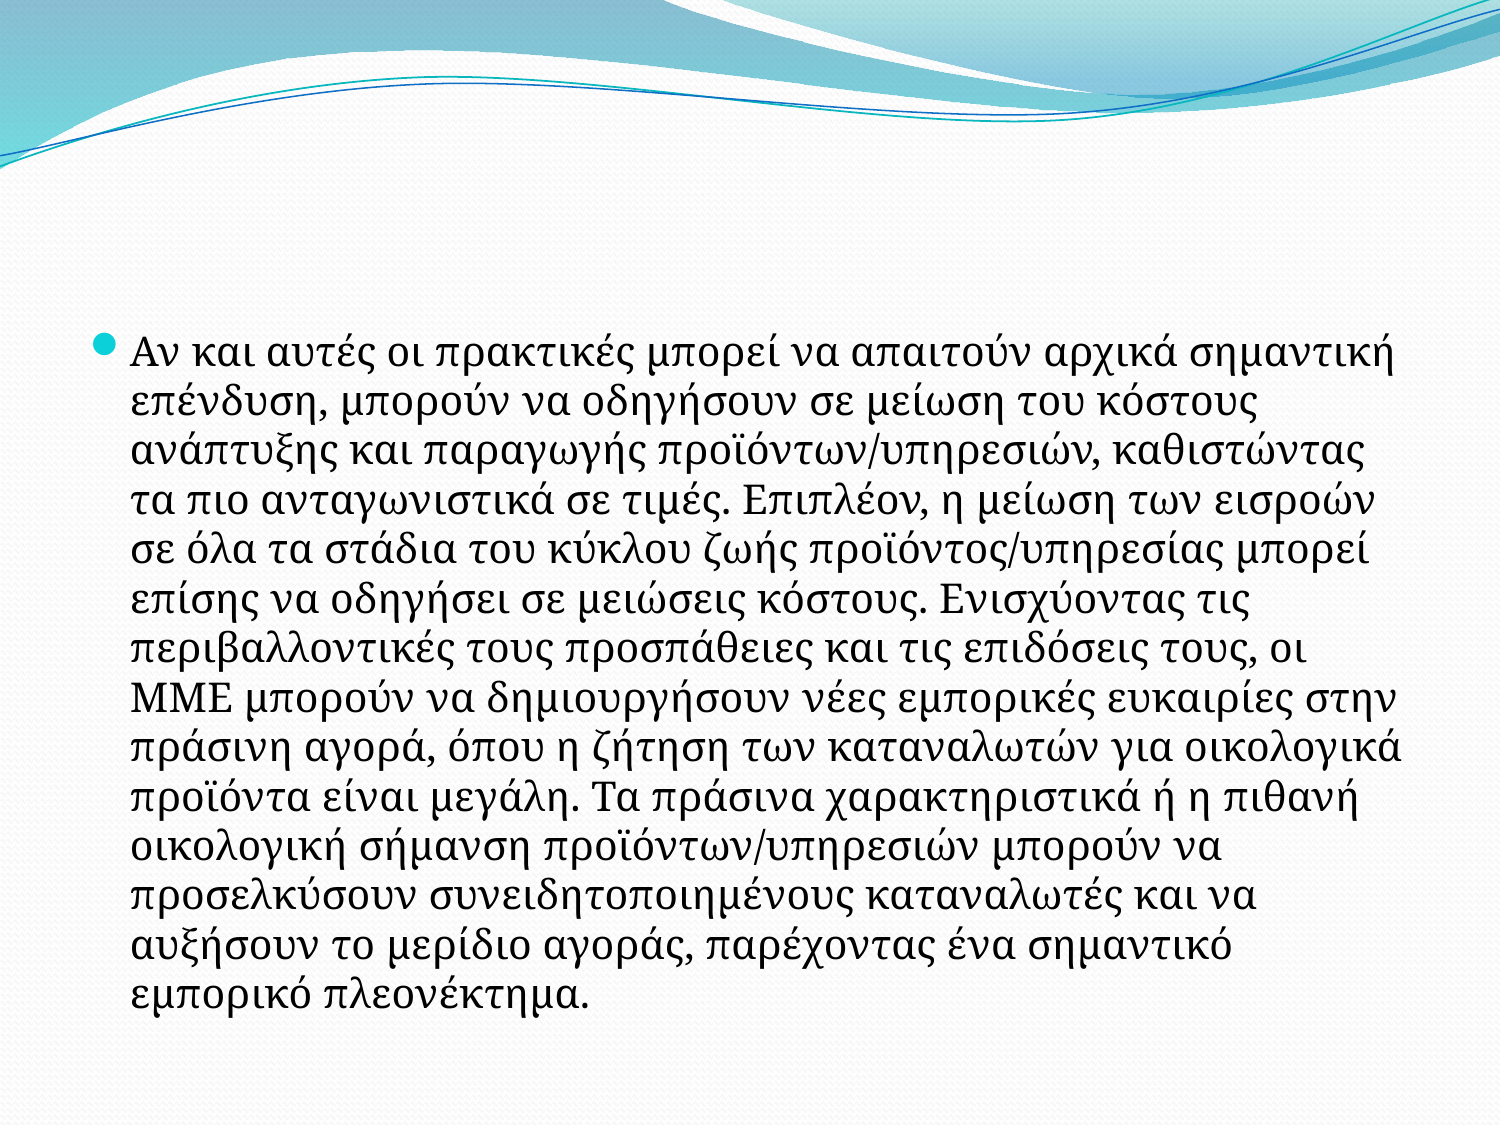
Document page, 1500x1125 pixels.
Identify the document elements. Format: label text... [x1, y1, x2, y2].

list Αν και αυτές οι πρακτικές μπορεί να απαιτούν αρχικά σημαντική επένδυση, μπορούν να οδηγήσουν σε μείωση του κόστους ανάπτυξης και παραγωγής προϊόντων/υπηρεσιών, καθιστώντας τα πιο ανταγωνιστικά σε τιμές. Επιπλέον, η μείωση των εισροών σε όλα τα στάδια του κύκλου ζωής προϊόντος/υπηρεσίας μπορεί επίσης να οδηγήσει σε μειώσεις κόστους. Ενισχύοντας τις περιβαλλοντικές τους προσπάθειες και τις επιδόσεις τους, οι ΜΜΕ μπορούν να δημιουργήσουν νέες εμπορικές ευκαιρίες στην πράσινη αγορά, όπου η ζήτηση των καταναλωτών για οικολογικά προϊόντα είναι μεγάλη. Τα πράσινα χαρακτηριστικά ή η πιθανή οικολογική σήμανση προϊόντων/υπηρεσιών μπορούν να προσελκύσουν συνειδητοποιημένους καταναλωτές και να αυξήσουν το μερίδιο αγοράς, παρέχοντας ένα σημαντικό εμπορικό πλεονέκτημα. [75, 317, 1425, 1038]
